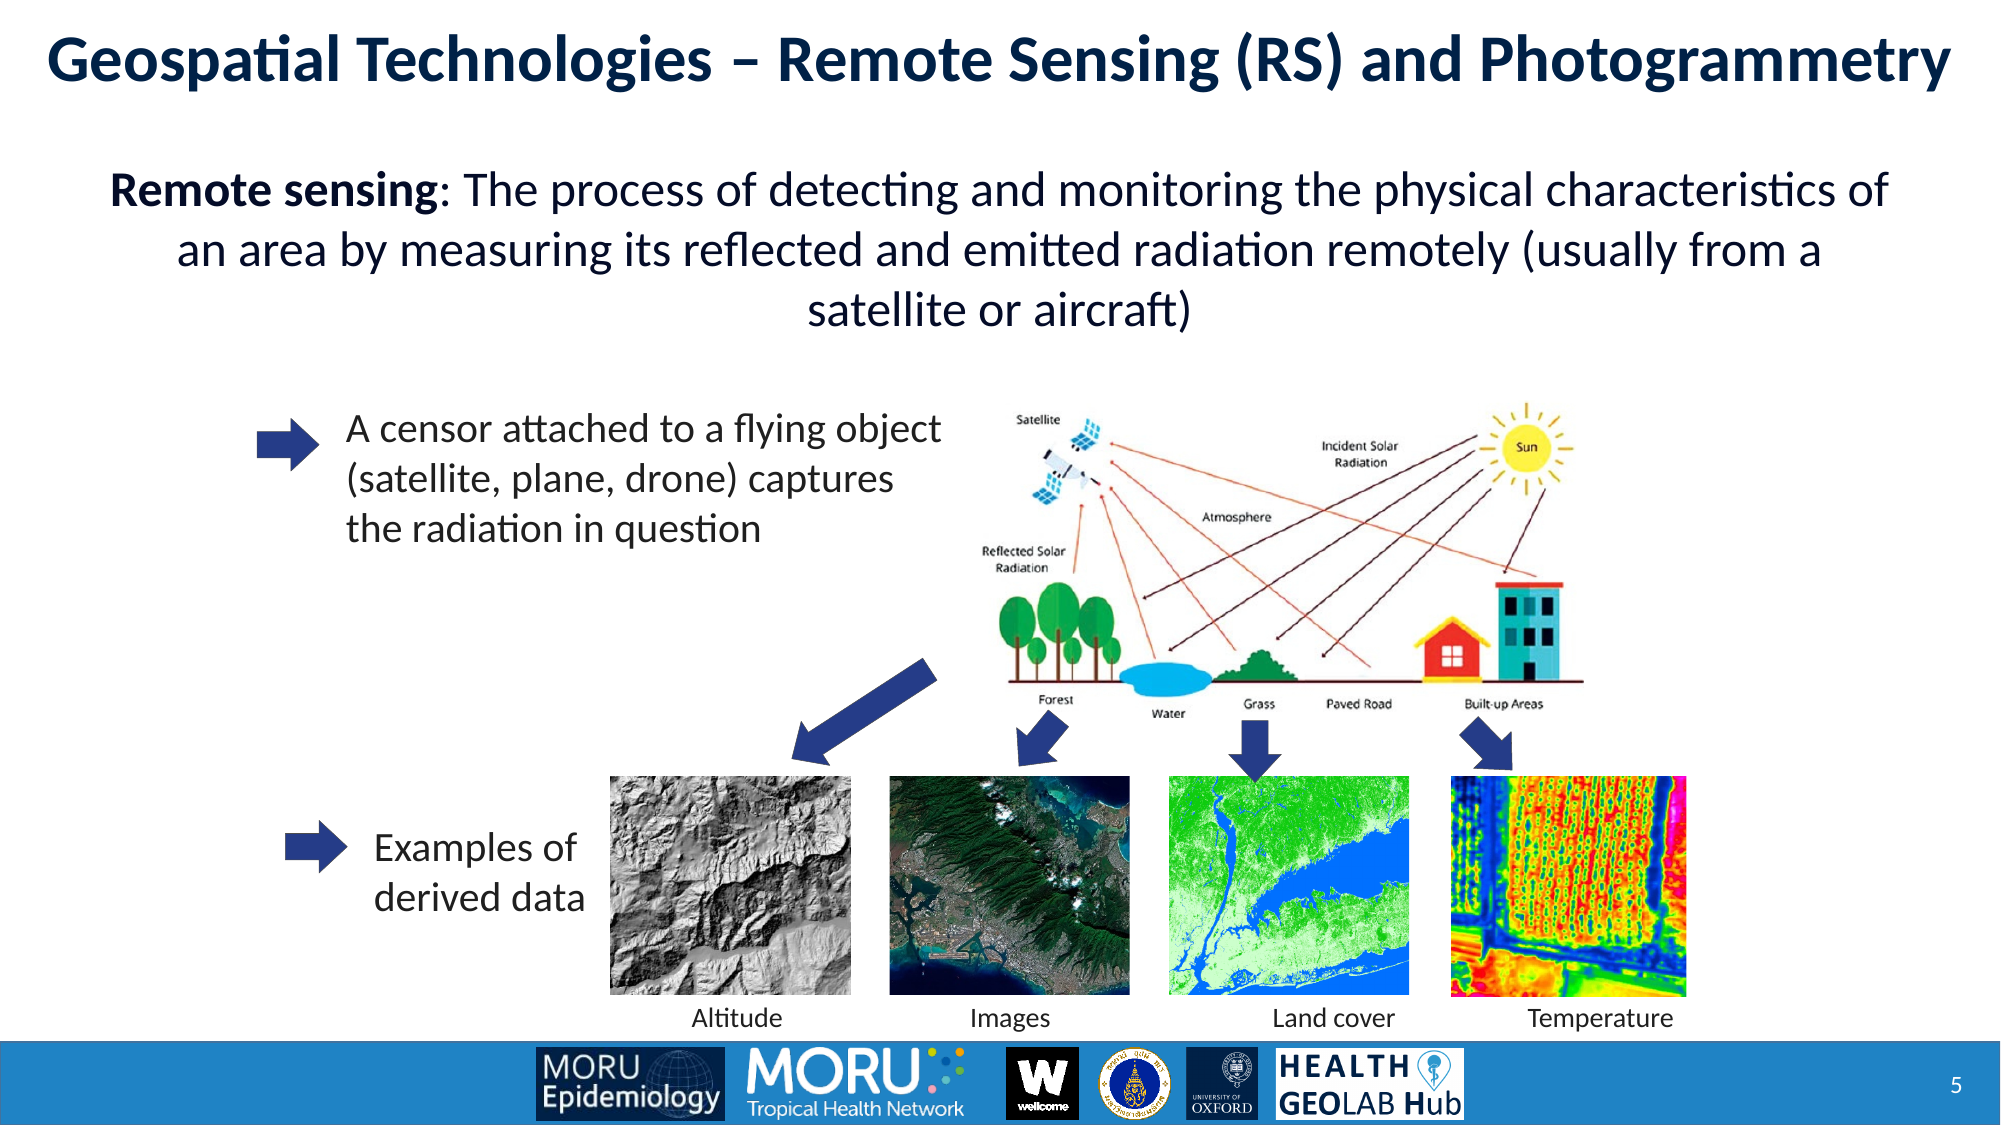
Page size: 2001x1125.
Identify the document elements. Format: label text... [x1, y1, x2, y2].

picture [747, 1047, 964, 1120]
text_box Geospatial Technologies – Remote Sensing (RS) and Photogrammetry [0, 2, 2000, 117]
text_box Examples of derived data [358, 812, 610, 927]
text_box A censor attached to a flying object (satellite, plane, drone) captures the radiation in question [331, 393, 972, 558]
picture [889, 776, 1130, 995]
picture [1275, 1048, 1464, 1120]
text_box [1228, 723, 1282, 776]
picture [536, 1047, 725, 1121]
picture [1006, 1047, 1079, 1120]
text_box [257, 418, 320, 472]
picture [1451, 776, 1687, 997]
picture [610, 776, 851, 995]
text_box [1459, 723, 1513, 771]
text_box [285, 820, 348, 874]
picture [1186, 1047, 1258, 1120]
picture [1098, 1047, 1171, 1120]
text_box [1016, 723, 1069, 767]
text_box Remote sensing: The process of detecting and monitoring the physical characteristics of an area by measuring its reflected and emitted radiation remotely (usually from a satellite or aircraft) [86, 148, 1914, 344]
text_box Altitude Images Land cover Temperature [610, 991, 1721, 1041]
picture [971, 400, 1586, 723]
text_box [791, 658, 938, 766]
picture [1169, 776, 1410, 995]
